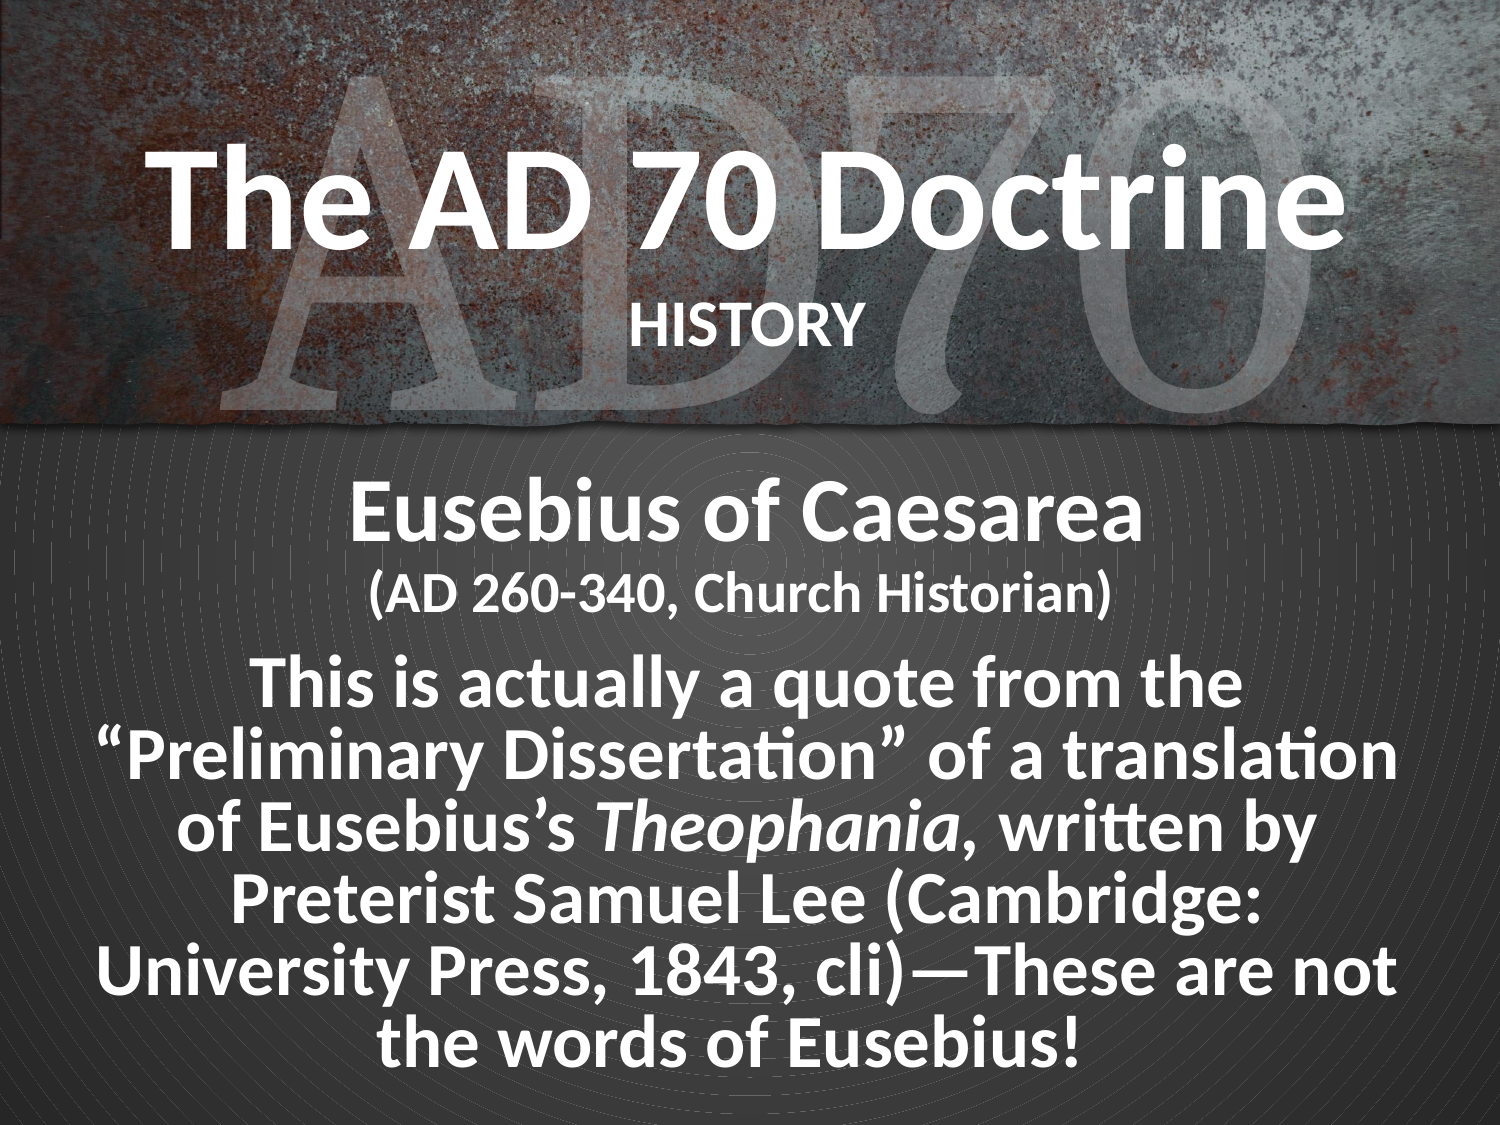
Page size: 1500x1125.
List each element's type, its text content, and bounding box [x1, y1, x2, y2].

title The AD 70 Doctrine HISTORY [76, 75, 1419, 385]
picture [0, 0, 1500, 427]
list Eusebius of Caesarea (AD 260-340, Church Historian) This is actually a quote from the “Preliminary Dissertation” of a translation of Eusebius’s Theophania, written by Preterist Samuel Lee (Cambridge: University Press, 1843, cli)—These are not the words of Eusebius! [76, 455, 1419, 1125]
